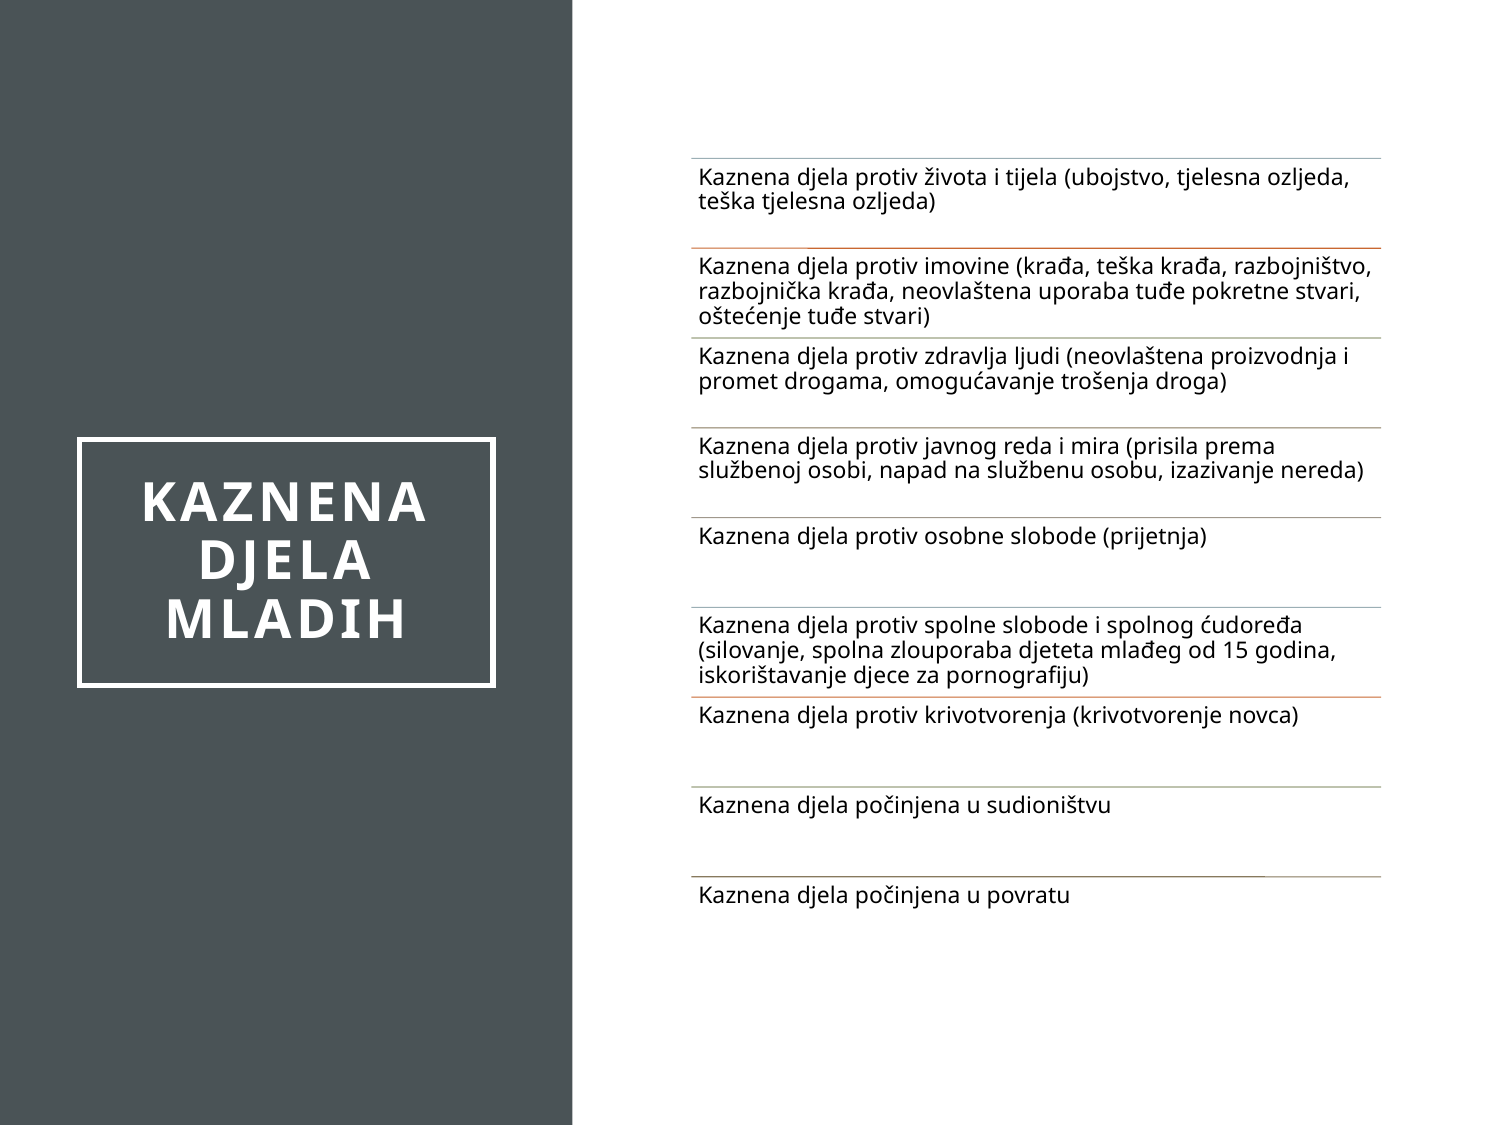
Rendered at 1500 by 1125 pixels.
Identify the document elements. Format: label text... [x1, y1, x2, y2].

title Kaznena djela mladih [77, 437, 496, 688]
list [691, 158, 1382, 967]
text_box [0, 0, 573, 1125]
text_box [573, 0, 1500, 1125]
